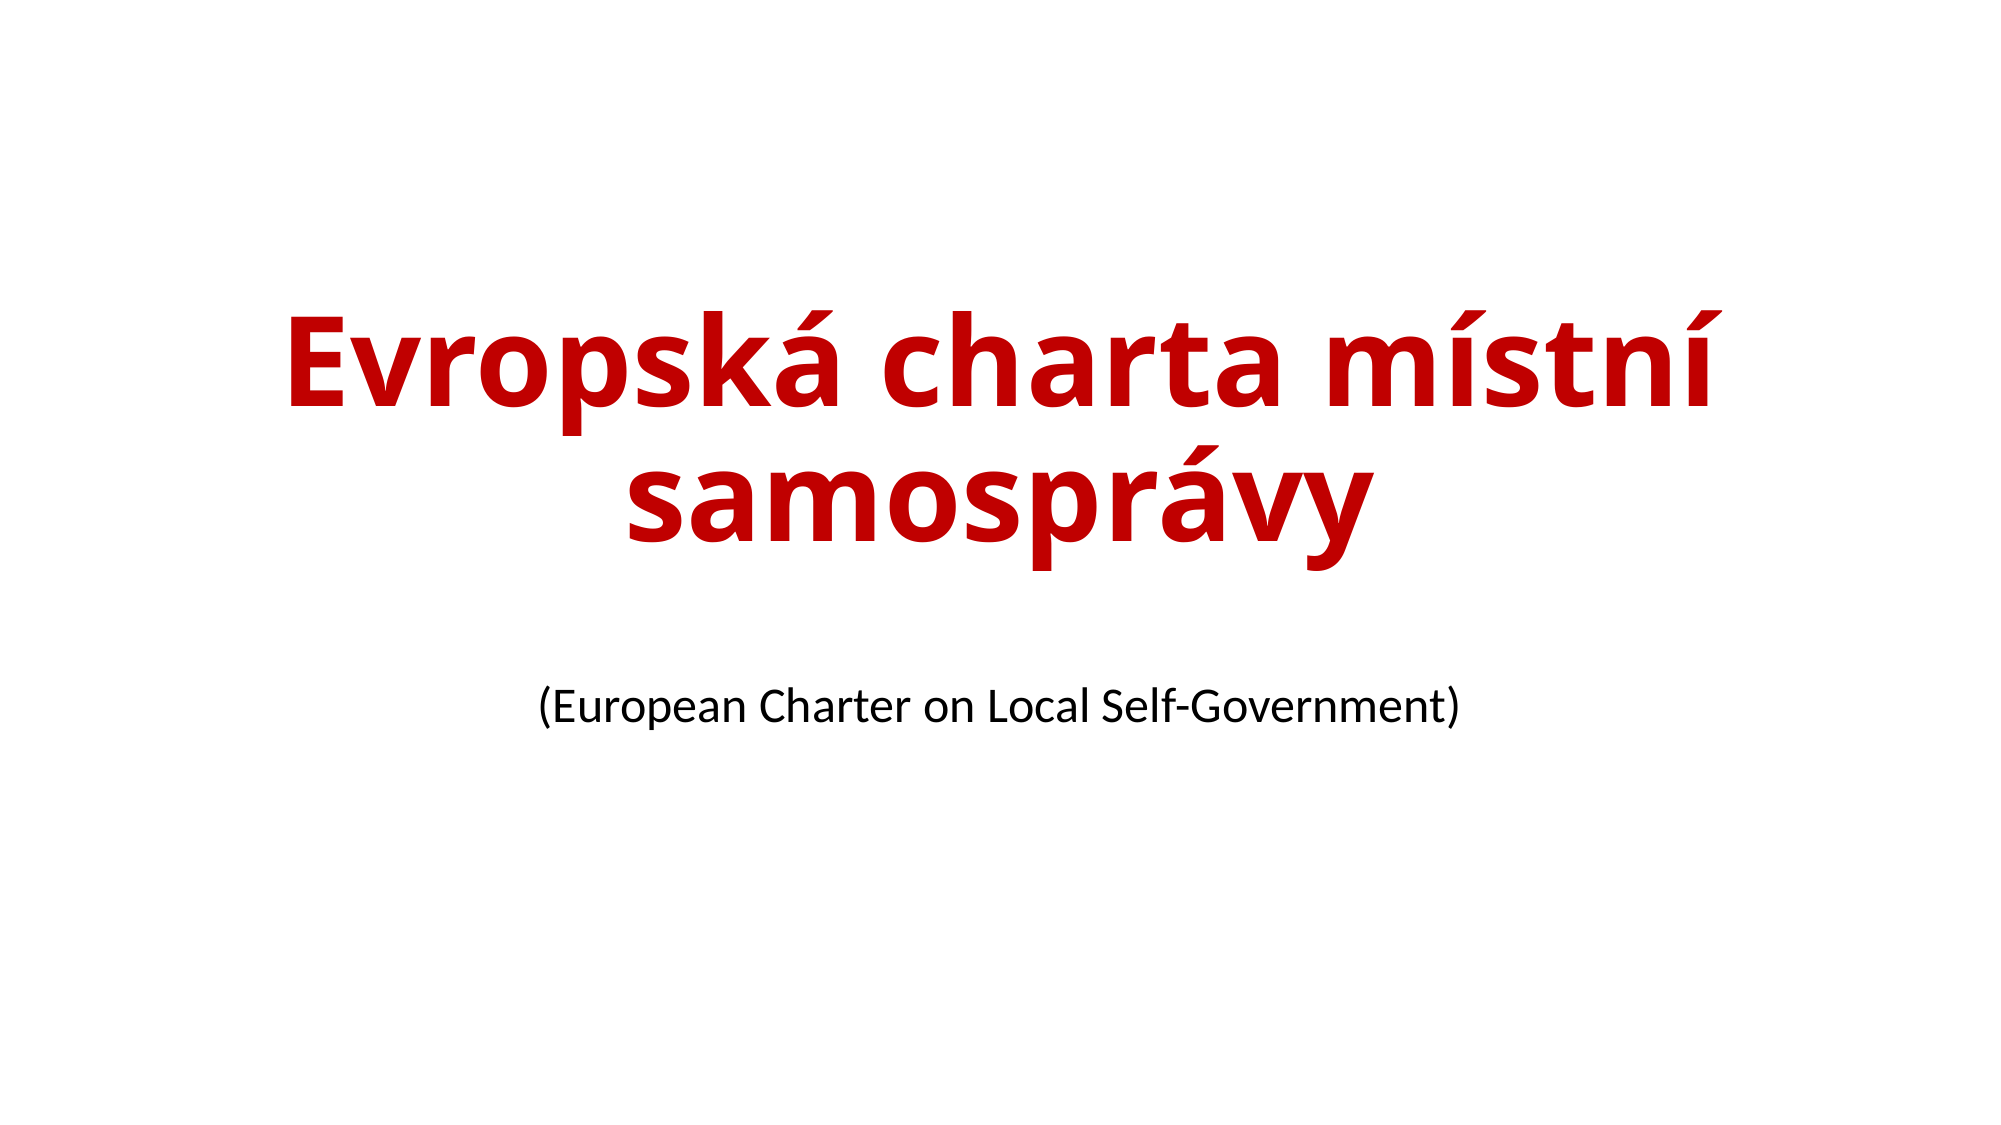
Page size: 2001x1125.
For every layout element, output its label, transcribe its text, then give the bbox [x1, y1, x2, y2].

subtitle (European Charter on Local Self-Government) [249, 590, 1750, 863]
title Evropská charta místní samosprávy [249, 184, 1750, 576]
